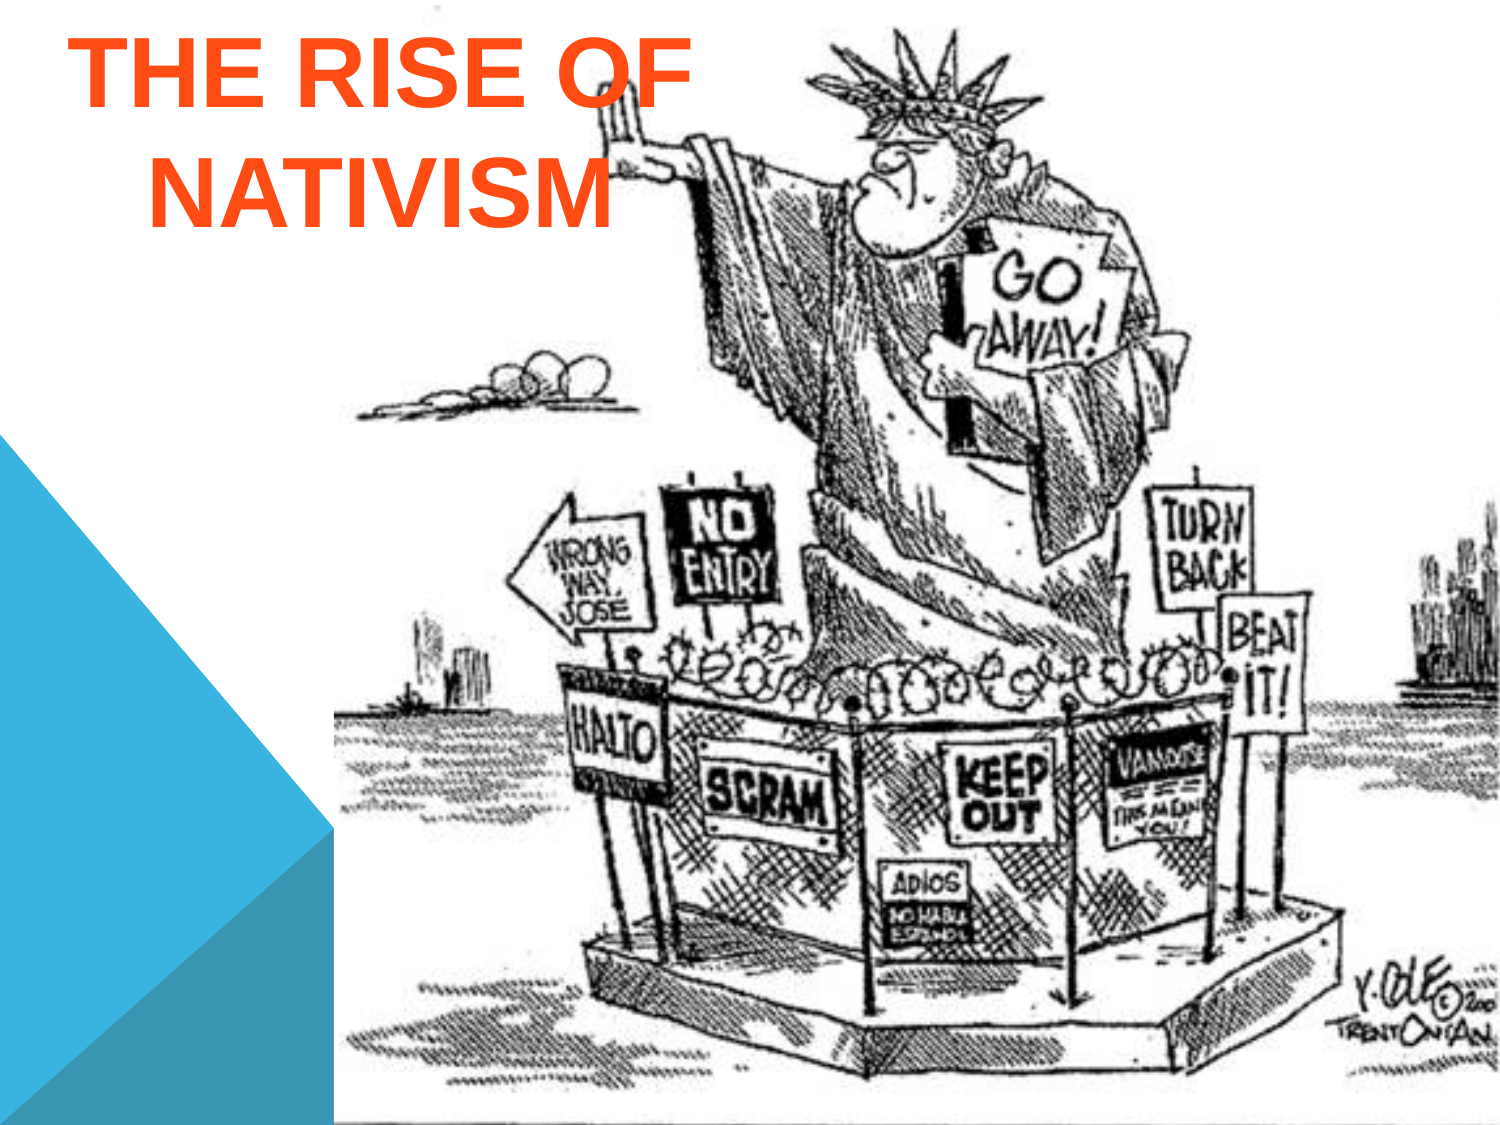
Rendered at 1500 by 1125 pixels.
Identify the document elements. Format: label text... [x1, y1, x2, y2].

picture [333, 0, 1500, 1125]
text_box THE RISE OF NATIVISM [0, 0, 331, 255]
